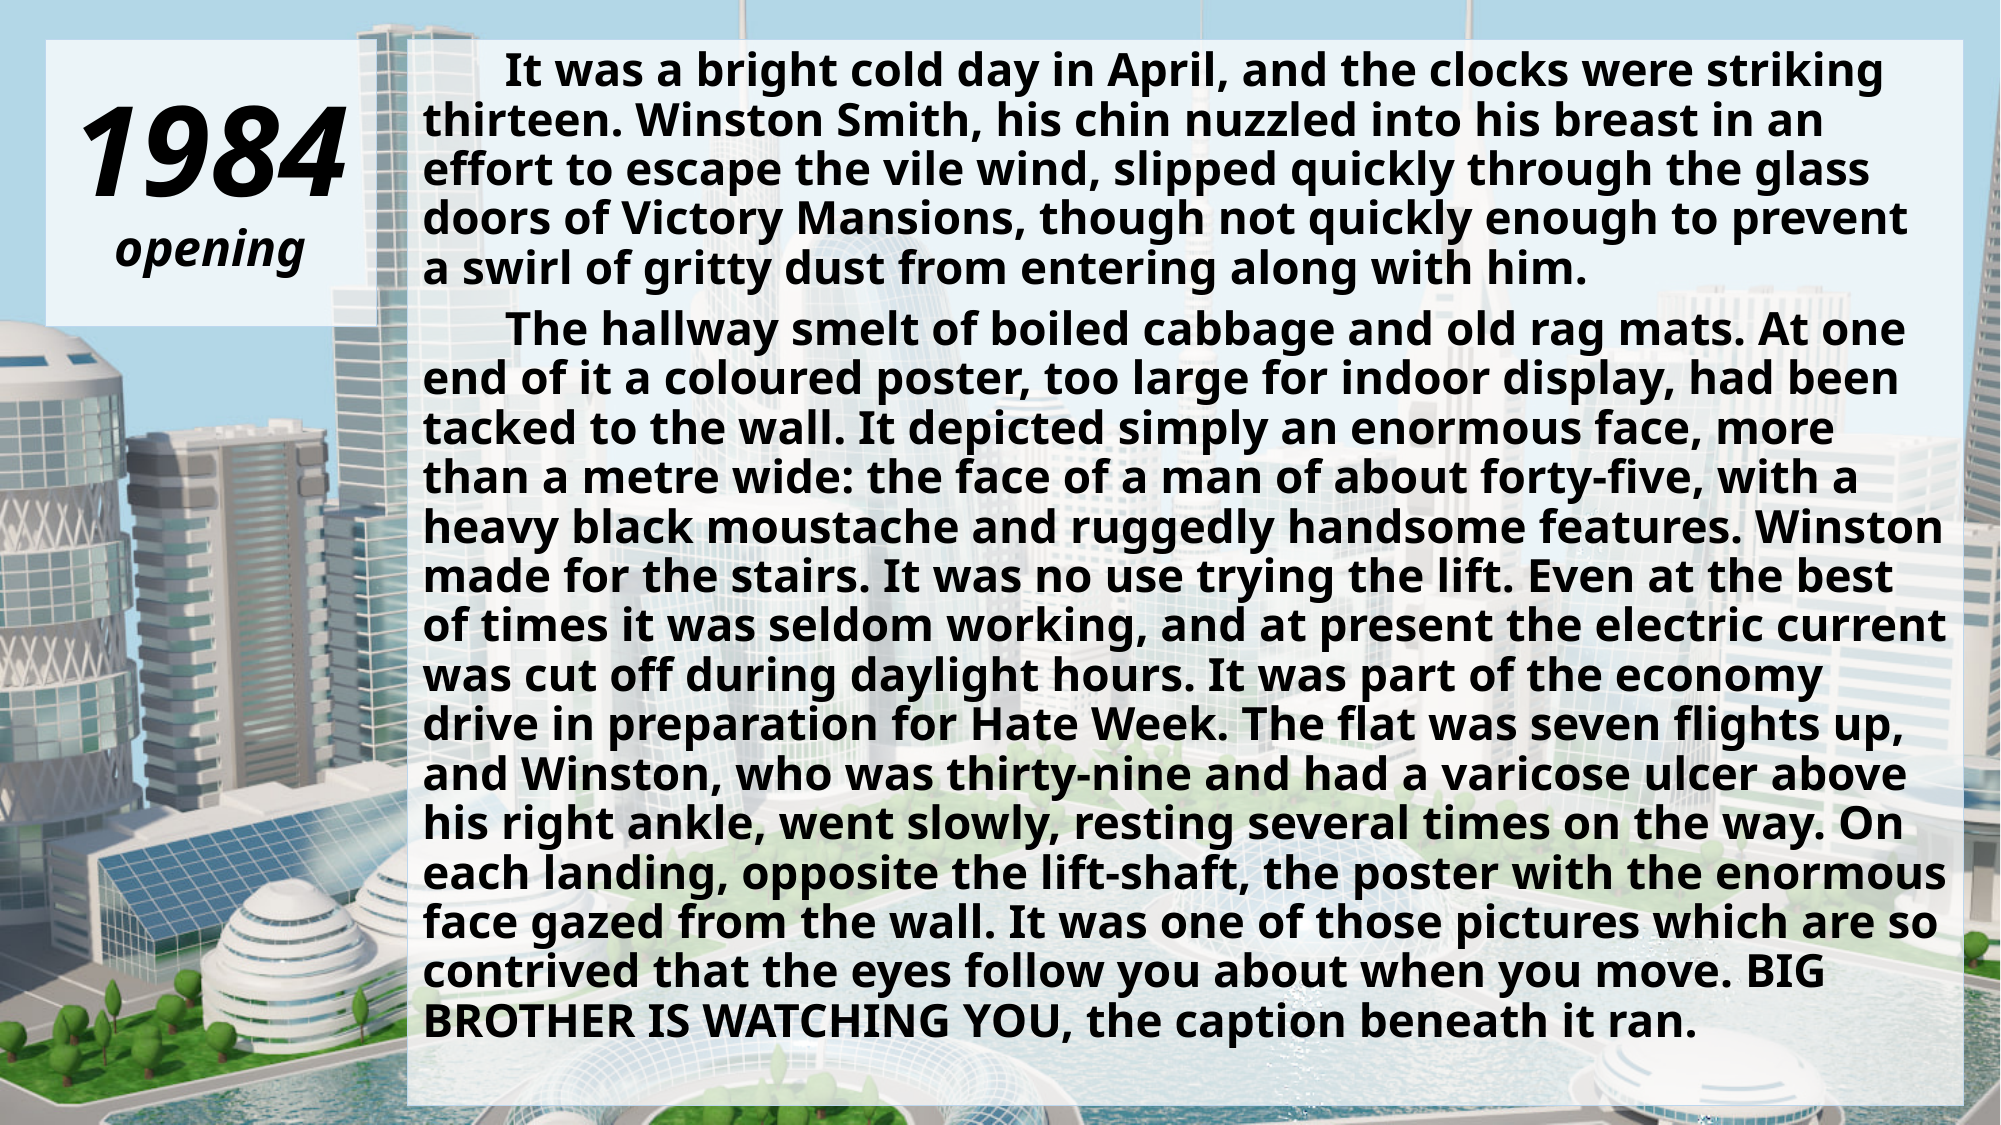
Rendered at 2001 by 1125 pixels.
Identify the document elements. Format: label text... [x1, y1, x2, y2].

title 1984 opening [45, 39, 377, 327]
picture [0, 0, 2001, 1125]
list It was a bright cold day in April, and the clocks were striking thirteen. Winston Smith, his chin nuzzled into his breast in an effort to escape the vile wind, slipped quickly through the glass doors of Victory Mansions, though not quickly enough to prevent a swirl of gritty dust from entering along with him. The hallway smelt of boiled cabbage and old rag mats. At one end of it a coloured poster, too large for indoor display, had been tacked to the wall. It depicted simply an enormous face, more than a metre wide: the face of a man of about forty-five, with a heavy black moustache and ruggedly handsome features. Winston made for the stairs. It was no use trying the lift. Even at the best of times it was seldom working, and at present the electric current was cut off during daylight hours. It was part of the economy drive in preparation for Hate Week. The flat was seven flights up, and Winston, who was thirty-nine and had a varicose ulcer above his right ankle, went slowly, resting several times on the way. On each landing, opposite the lift-shaft, the poster with the enormous face gazed from the wall. It was one of those pictures which are so contrived that the eyes follow you about when you move. BIG BROTHER IS WATCHING YOU, the caption beneath it ran. [407, 39, 1964, 1106]
